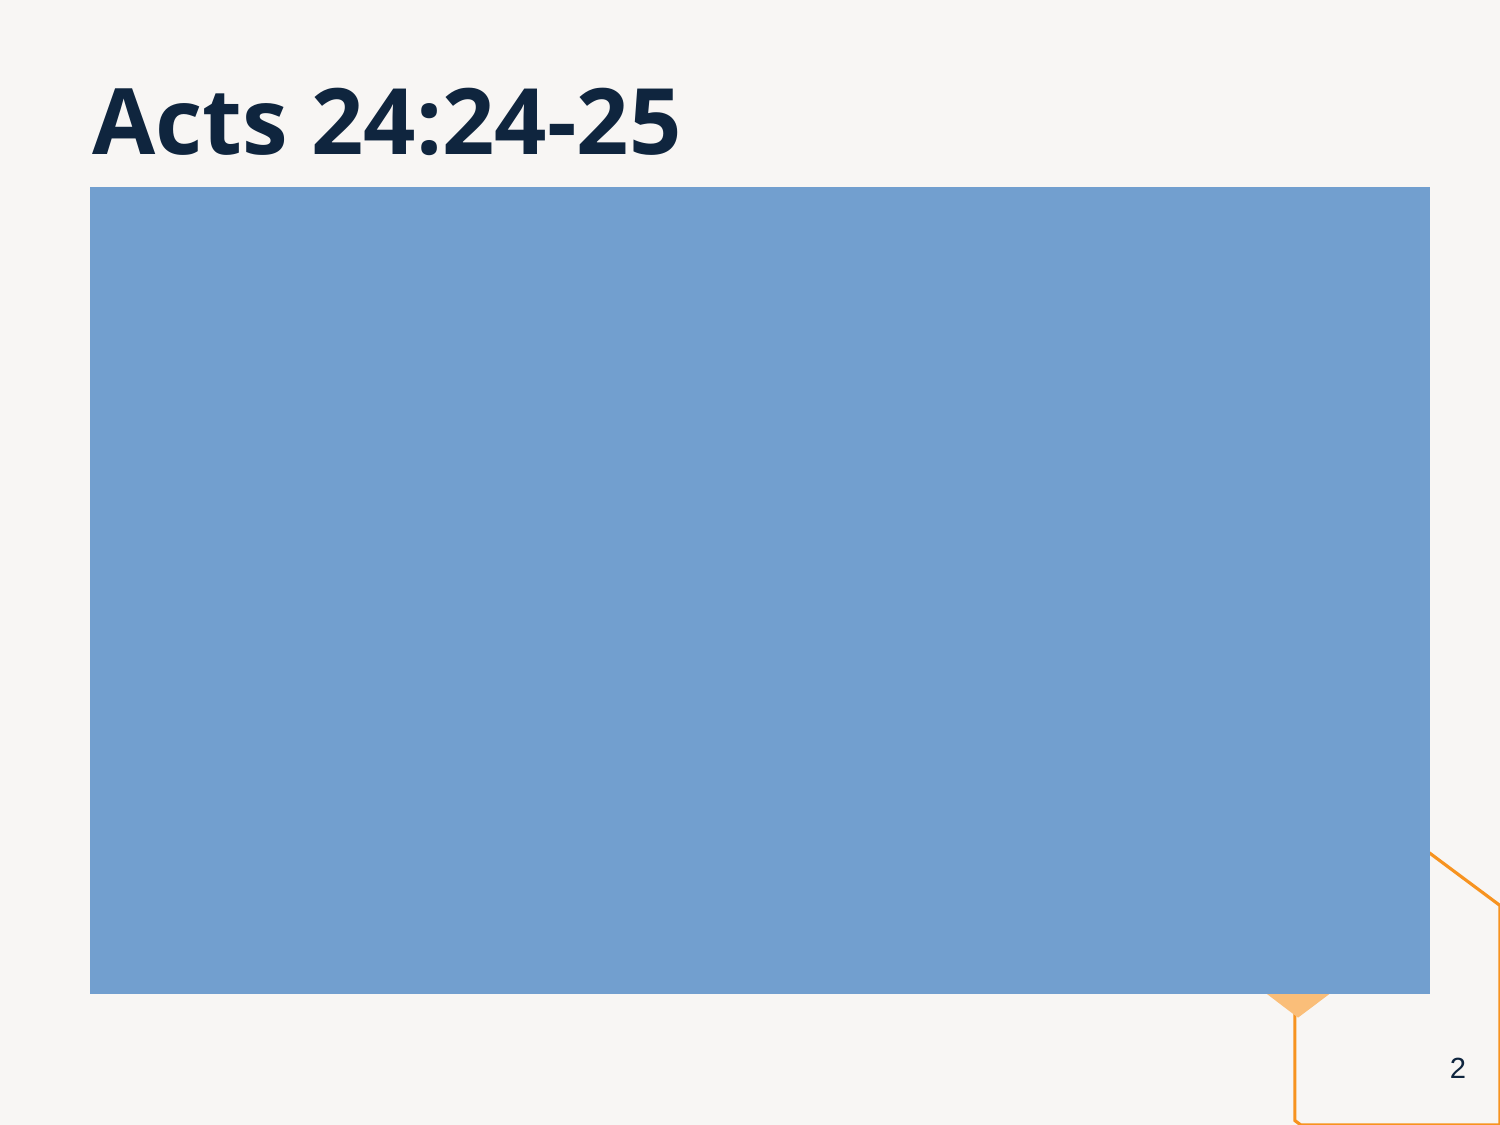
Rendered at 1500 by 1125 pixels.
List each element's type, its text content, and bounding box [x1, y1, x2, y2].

title Acts 24:24-25 [77, 67, 1399, 155]
slide_number 2 [1429, 1044, 1487, 1090]
